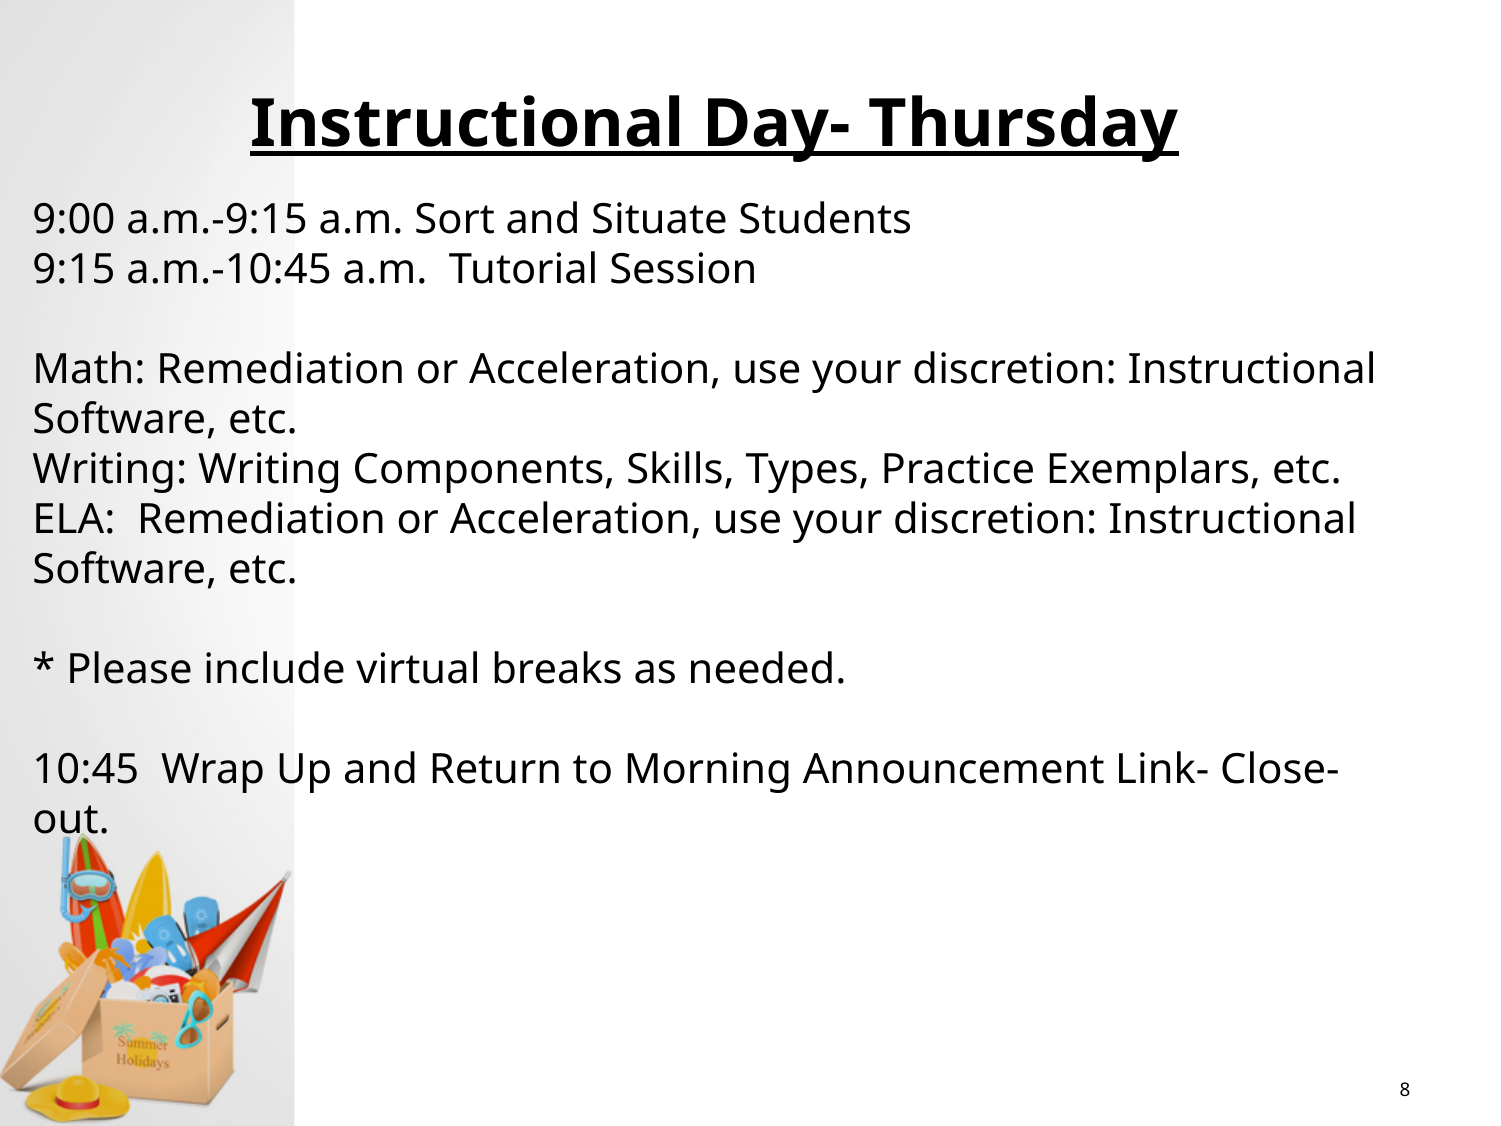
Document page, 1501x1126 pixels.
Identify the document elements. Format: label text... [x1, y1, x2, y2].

text_box 9:00 a.m.-9:15 a.m. Sort and Situate Students 9:15 a.m.-10:45 a.m. Tutorial Session Math: Remediation or Acceleration, use your discretion: Instructional Software, etc. Writing: Writing Components, Skills, Types, Practice Exemplars, etc. ELA: Remediation or Acceleration, use your discretion: Instructional Software, etc. * Please include virtual breaks as needed. 10:45 Wrap Up and Return to Morning Announcement Link- Close-out. [17, 184, 1412, 850]
slide_number 8 [1075, 1070, 1426, 1103]
picture [0, 0, 1501, 1126]
title Instructional Day- Thursday [147, 26, 1282, 184]
